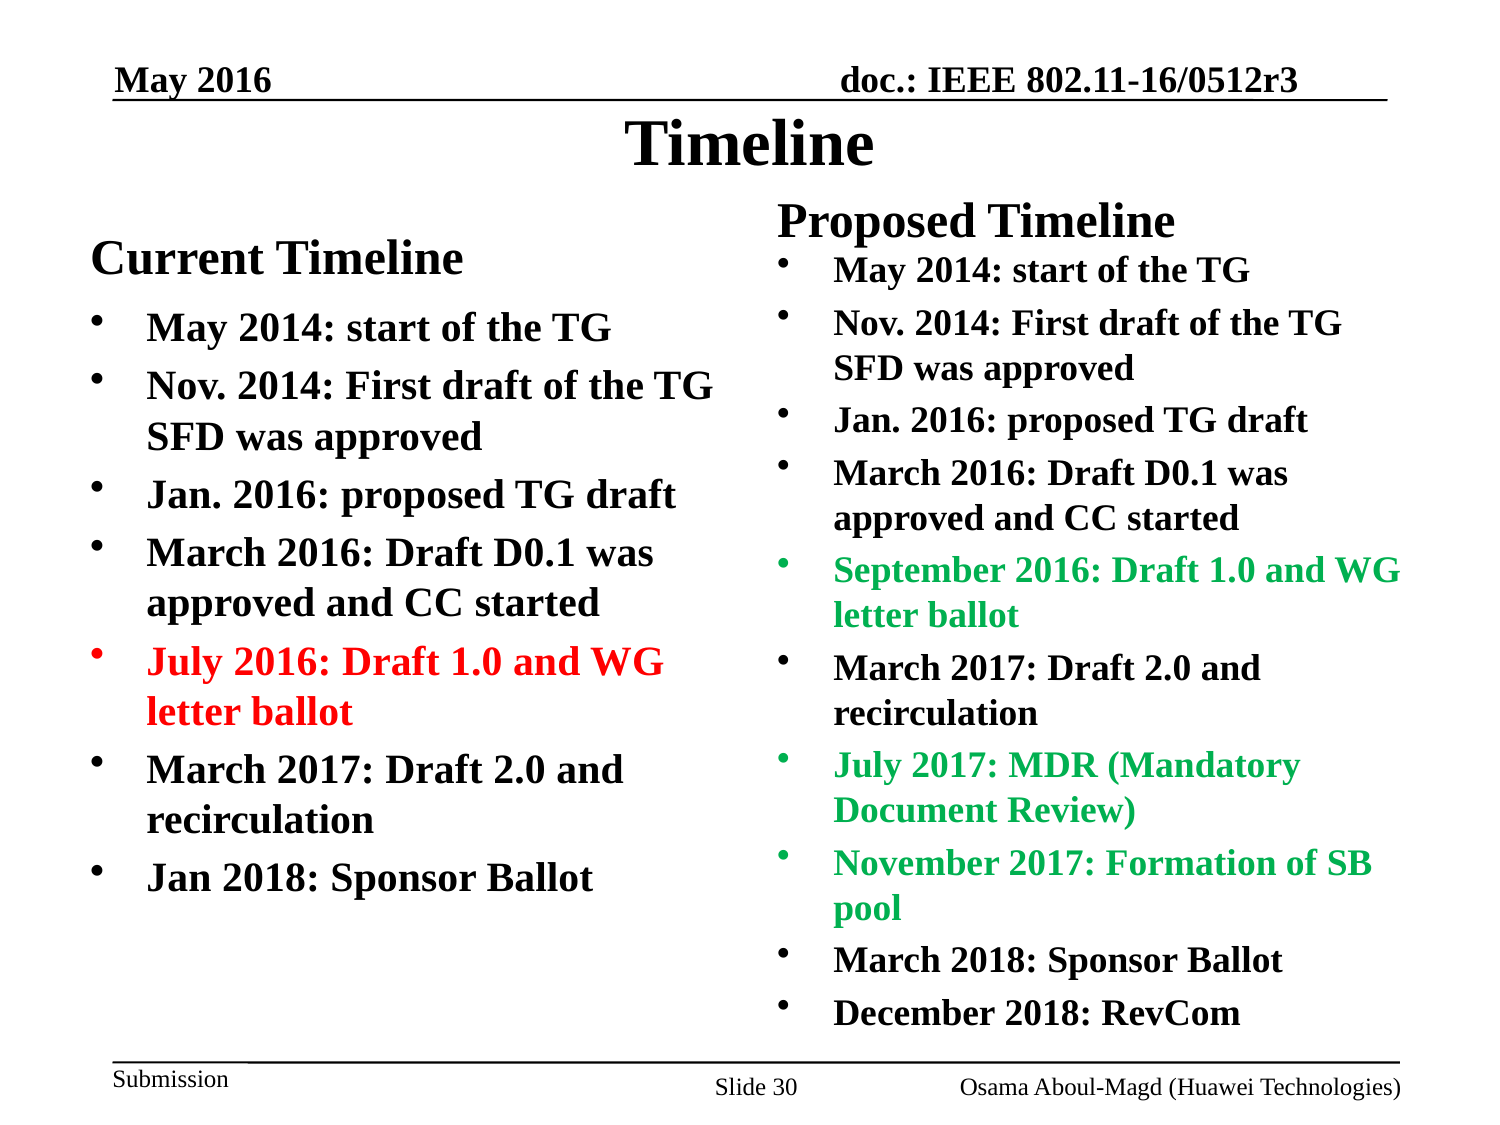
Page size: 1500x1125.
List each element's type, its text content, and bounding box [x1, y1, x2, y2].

list May 2014: start of the TG Nov. 2014: First draft of the TG SFD was approved Jan. 2016: proposed TG draft March 2016: Draft D0.1 was approved and CC started September 2016: Draft 1.0 and WG letter ballot March 2017: Draft 2.0 and recirculation July 2017: MDR (Mandatory Document Review) November 2017: Formation of SB pool March 2018: Sponsor Ballot December 2018: RevCom [761, 237, 1425, 886]
footer Osama Aboul-Magd (Huawei Technologies) [831, 1069, 1402, 1101]
title Timeline [75, 45, 1425, 233]
list Current Timeline [75, 187, 738, 292]
slide_number Slide 30 [712, 1069, 800, 1101]
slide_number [114, 54, 309, 101]
list Proposed Timeline [761, 149, 1425, 237]
list May 2014: start of the TG Nov. 2014: First draft of the TG SFD was approved Jan. 2016: proposed TG draft March 2016: Draft D0.1 was approved and CC started July 2016: Draft 1.0 and WG letter ballot March 2017: Draft 2.0 and recirculation Jan 2018: Sponsor Ballot [75, 292, 738, 941]
